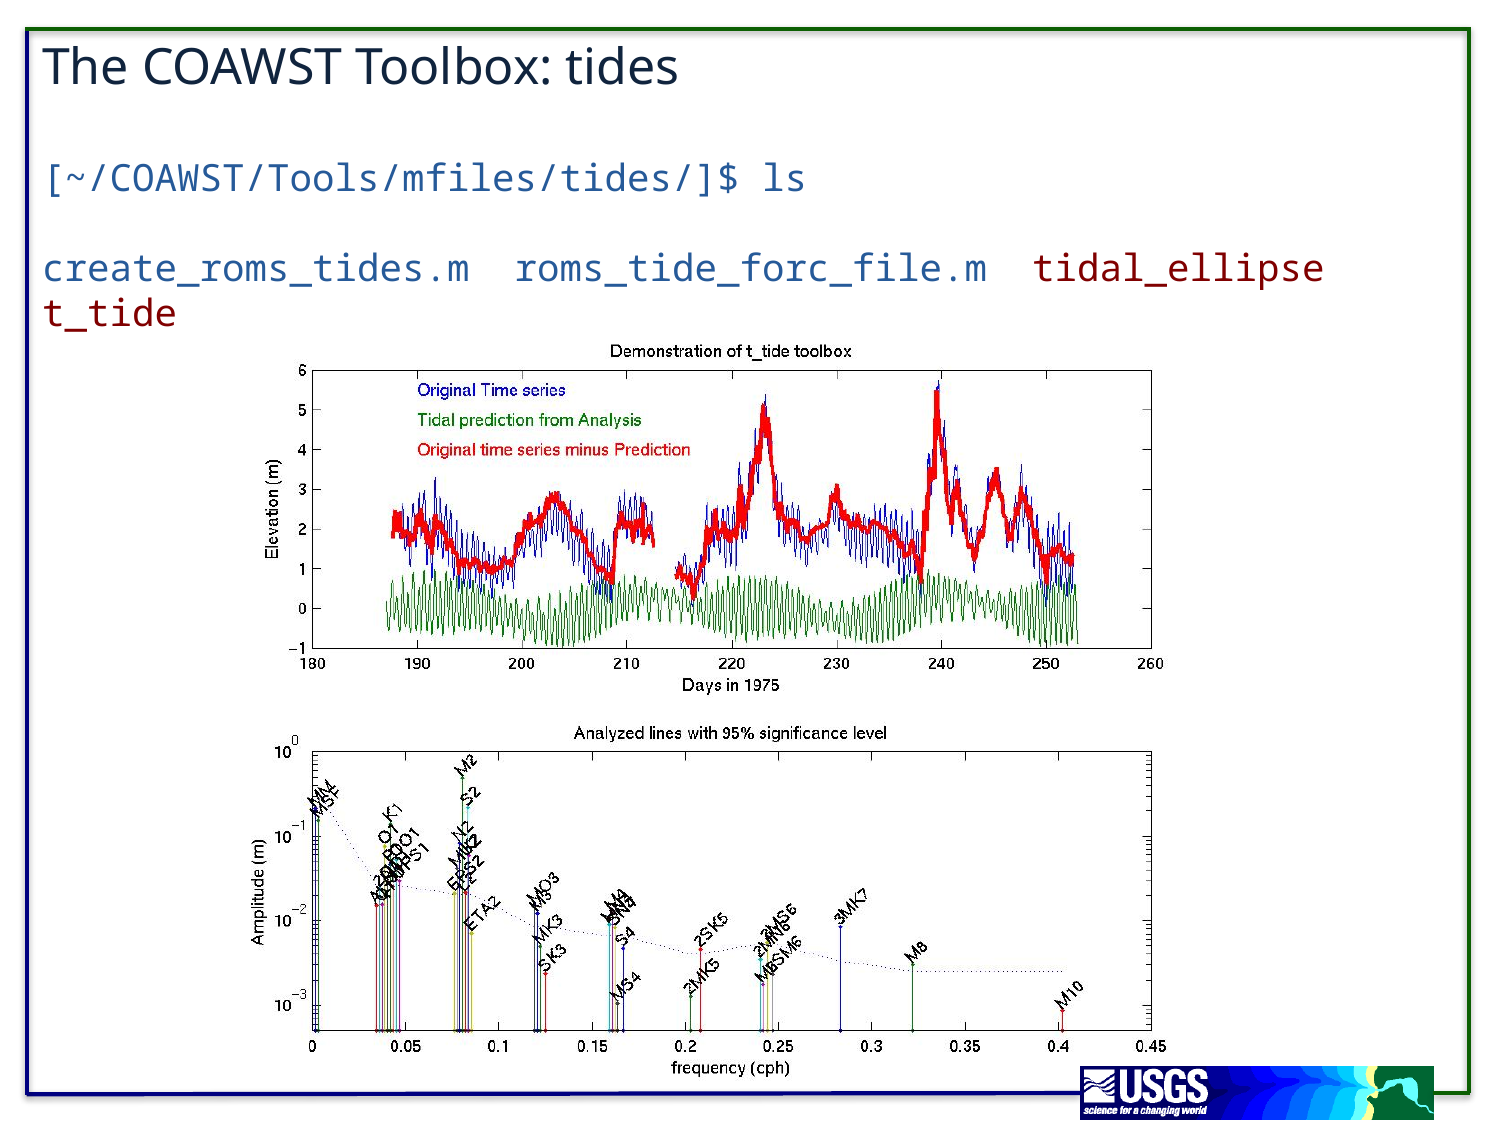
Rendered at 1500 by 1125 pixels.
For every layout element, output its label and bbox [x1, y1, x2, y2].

text_box [25, 26, 1471, 1120]
